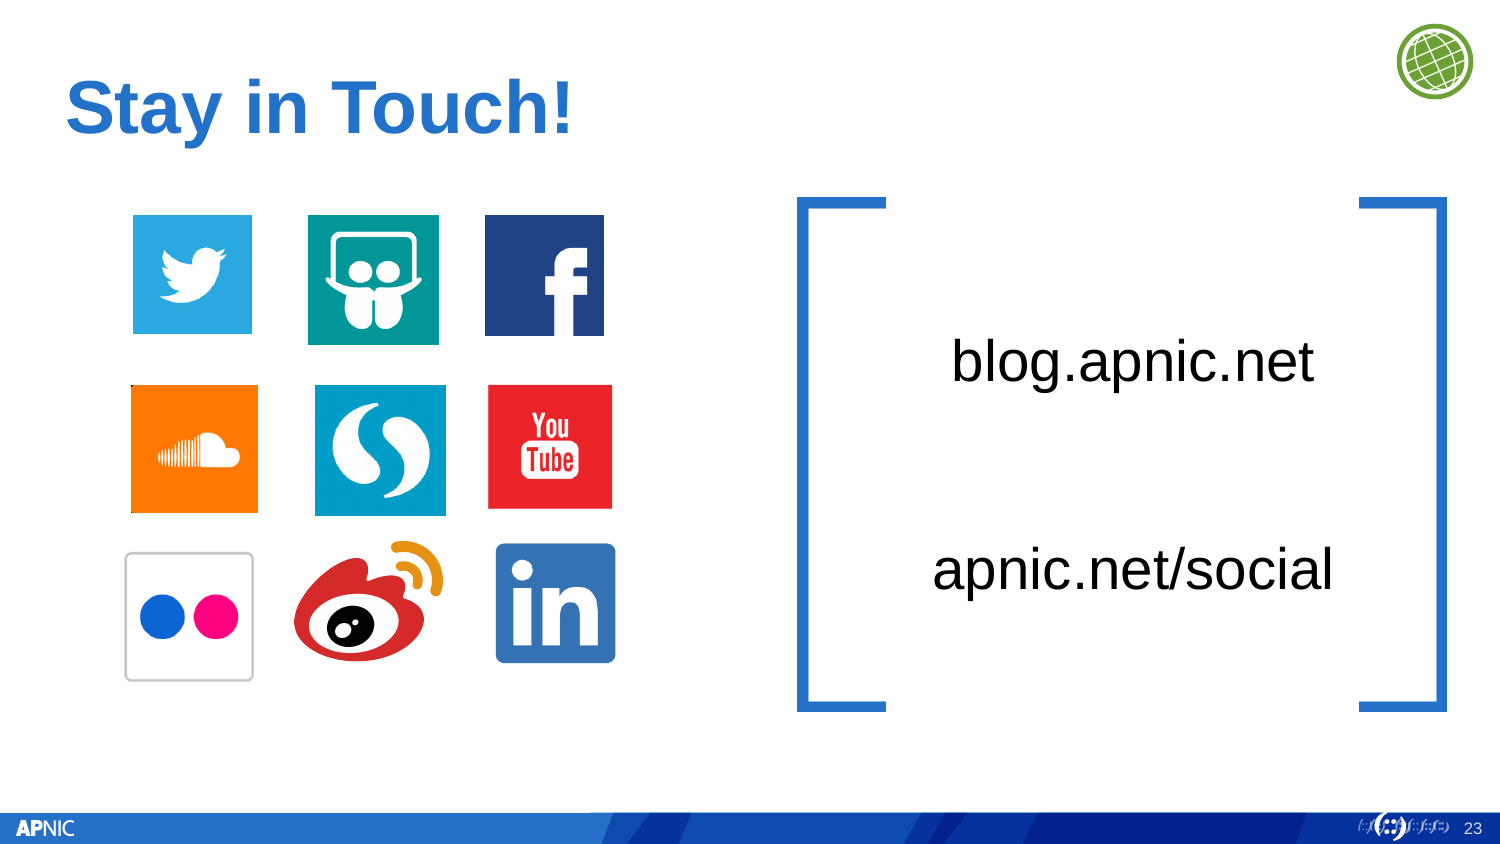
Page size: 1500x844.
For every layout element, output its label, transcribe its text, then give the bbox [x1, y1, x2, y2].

title Stay in Touch! [64, 33, 1436, 175]
text_box blog.apnic.net [903, 315, 1354, 401]
picture [0, 0, 1500, 844]
text_box apnic.net/social [909, 523, 1354, 609]
slide_number 23 [1435, 811, 1483, 839]
